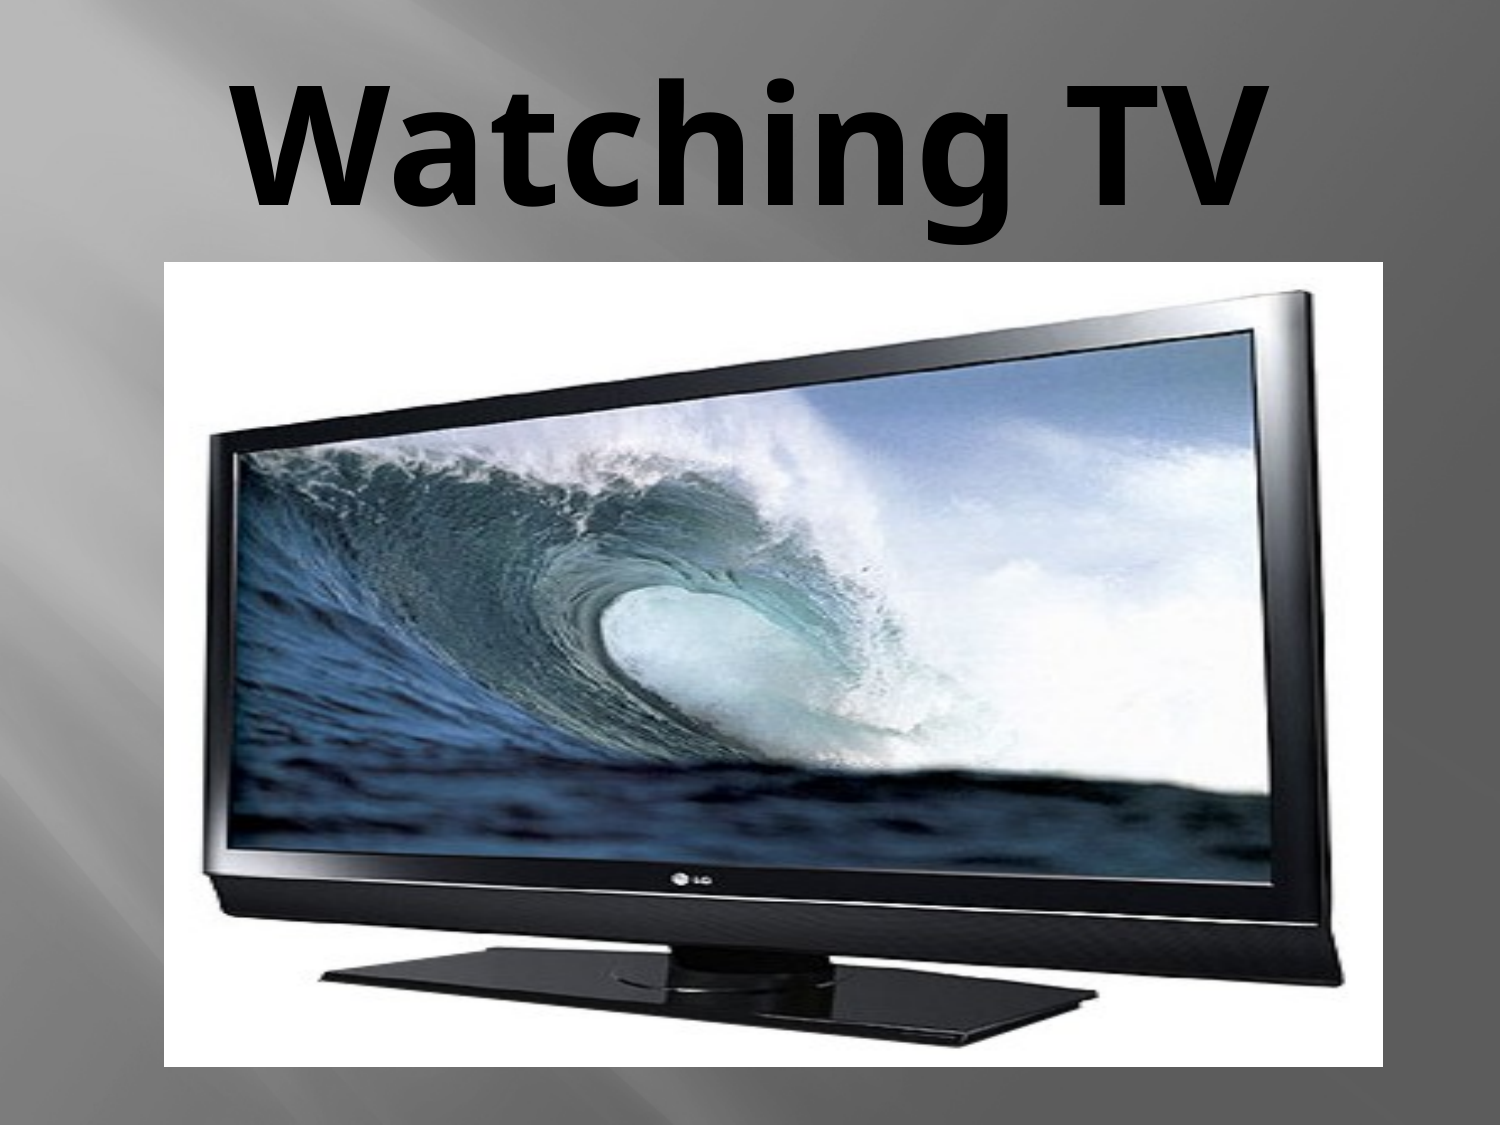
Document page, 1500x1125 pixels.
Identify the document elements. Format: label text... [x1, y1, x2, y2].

title Watching TV [75, 45, 1425, 233]
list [163, 262, 1383, 1067]
